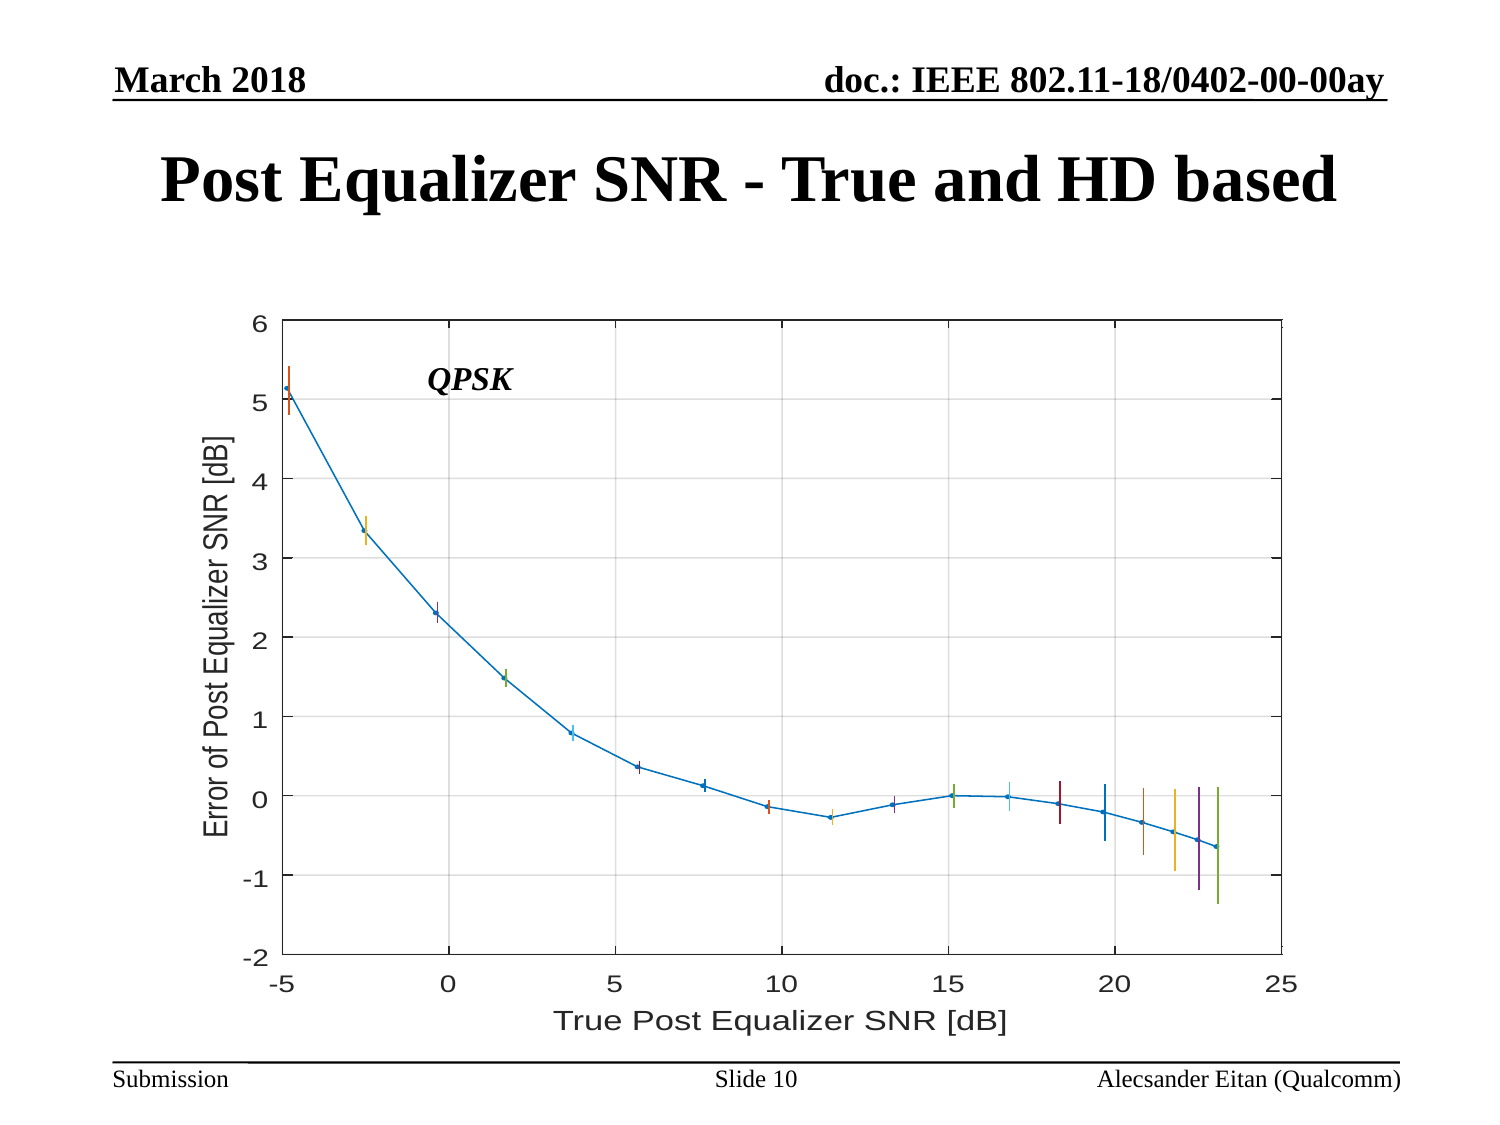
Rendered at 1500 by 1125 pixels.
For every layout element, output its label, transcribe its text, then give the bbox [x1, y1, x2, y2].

picture [114, 262, 1402, 1038]
title Post Equalizer SNR - True and HD based [112, 112, 1388, 238]
slide_number 10 [712, 1061, 800, 1093]
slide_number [114, 54, 309, 101]
footer Alecsander Eitan (Qualcomm) [949, 1061, 1402, 1124]
